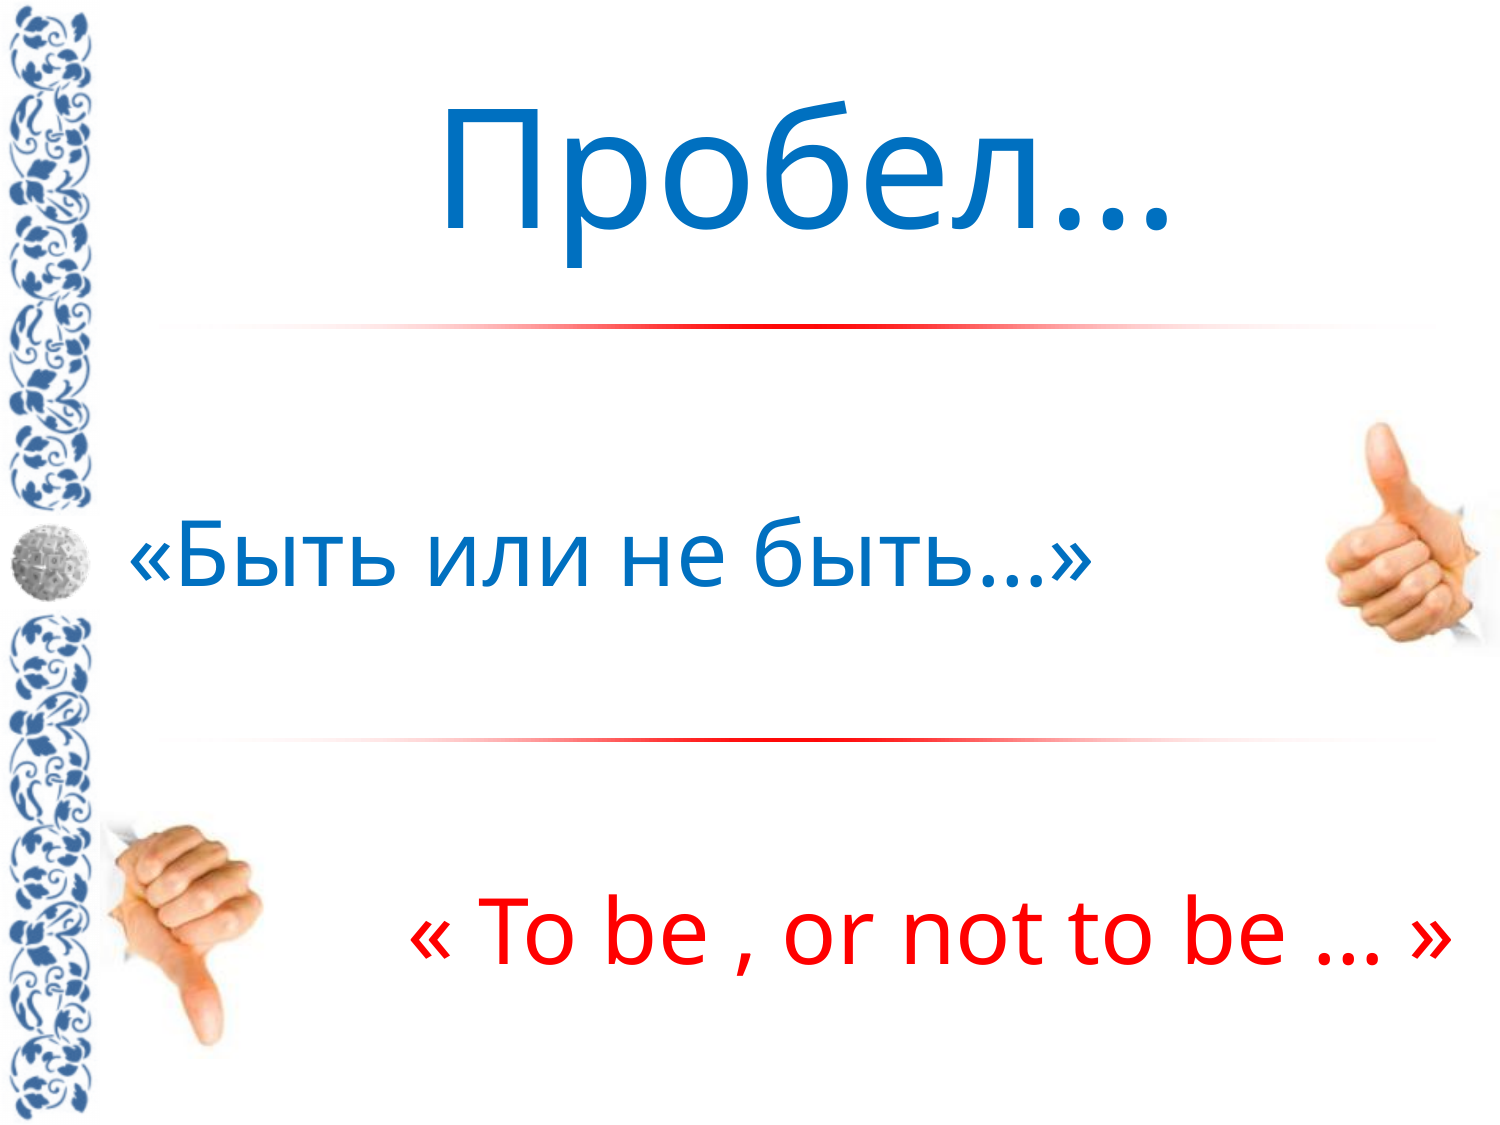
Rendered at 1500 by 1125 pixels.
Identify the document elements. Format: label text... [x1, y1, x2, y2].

picture [106, 811, 278, 1059]
title Пробел… [112, 104, 1500, 220]
picture [1310, 409, 1500, 658]
picture [159, 728, 1436, 752]
text_box «Быть или не быть…» [112, 491, 1305, 608]
picture [159, 314, 1436, 339]
text_box « To be , or not to be … » [282, 869, 1471, 986]
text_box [0, 0, 106, 1125]
